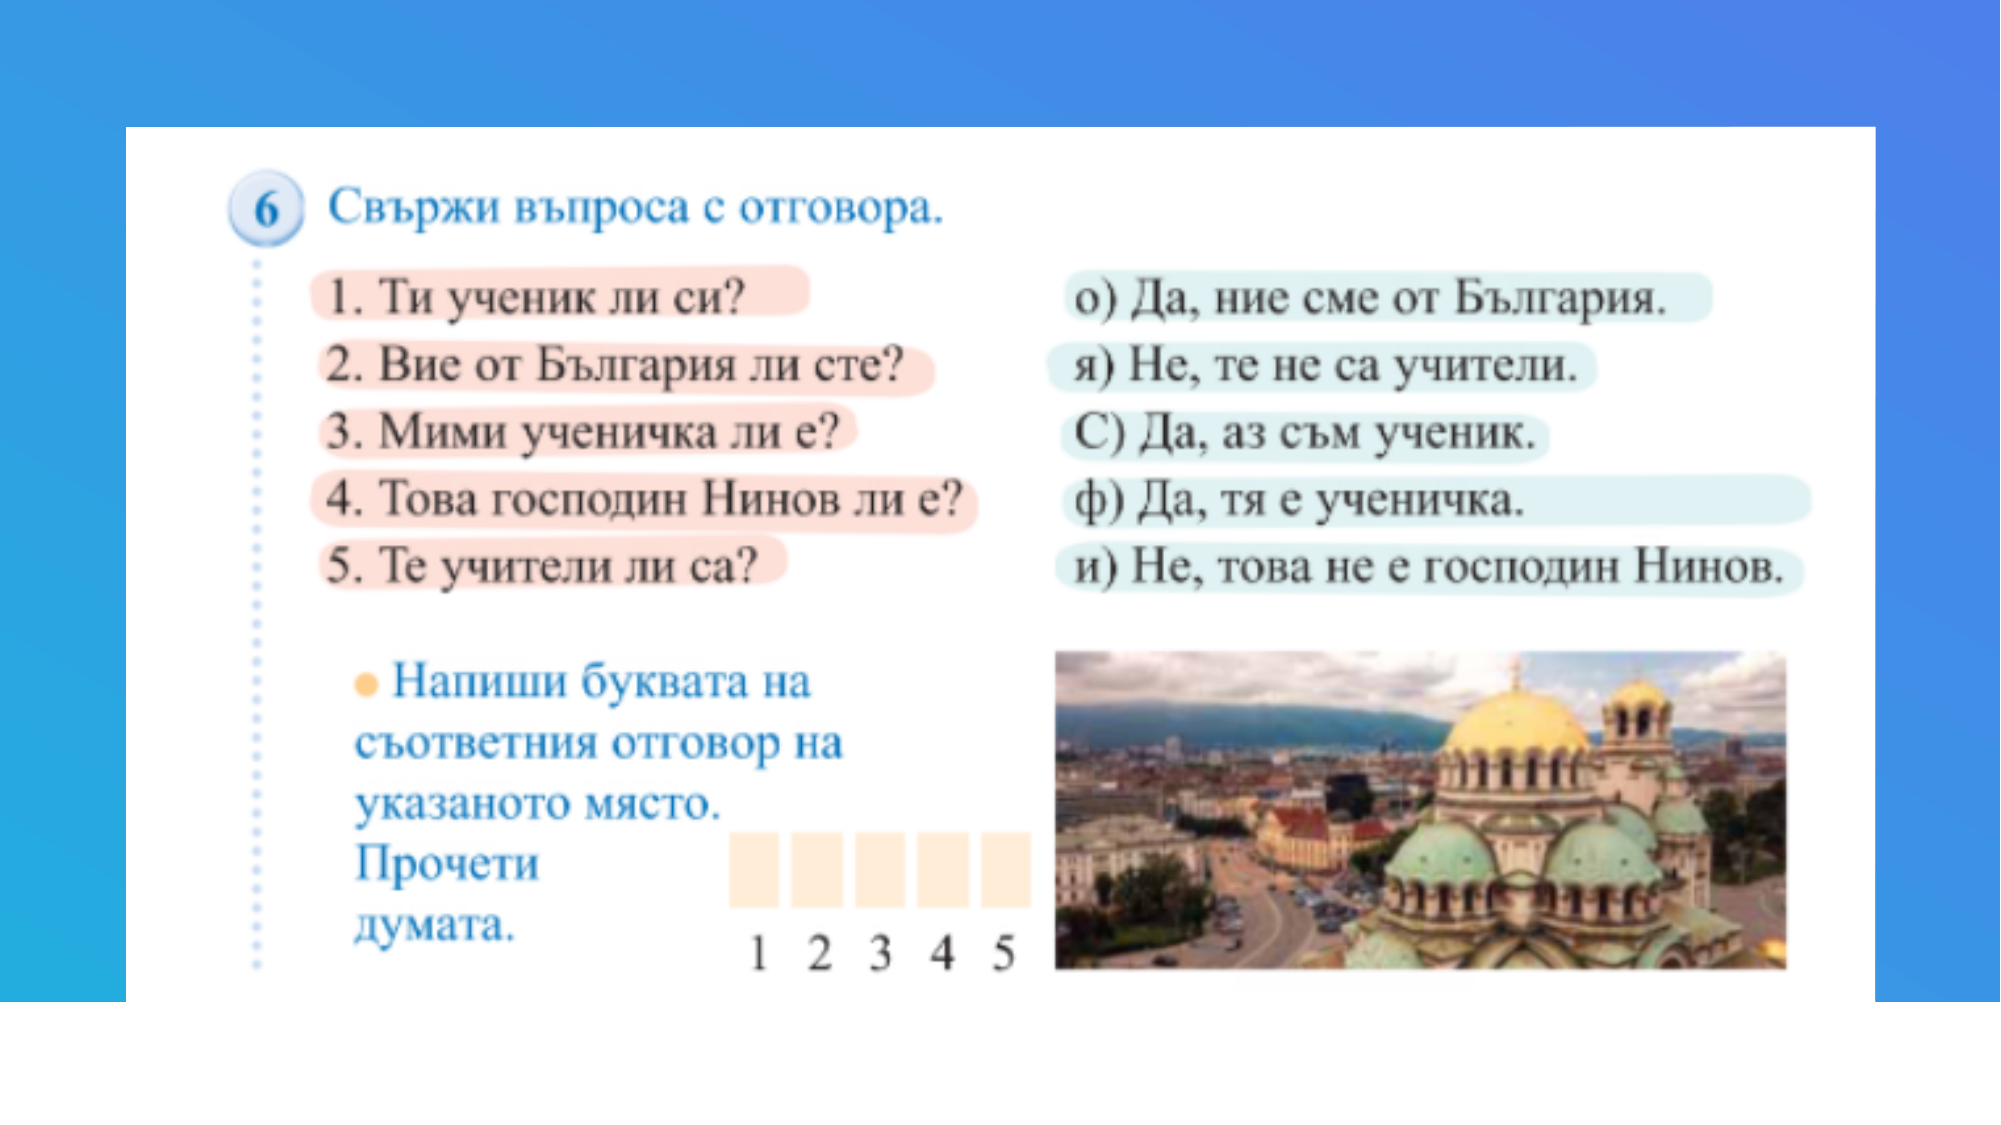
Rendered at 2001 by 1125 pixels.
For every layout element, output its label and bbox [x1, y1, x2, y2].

picture [141, 134, 1859, 991]
